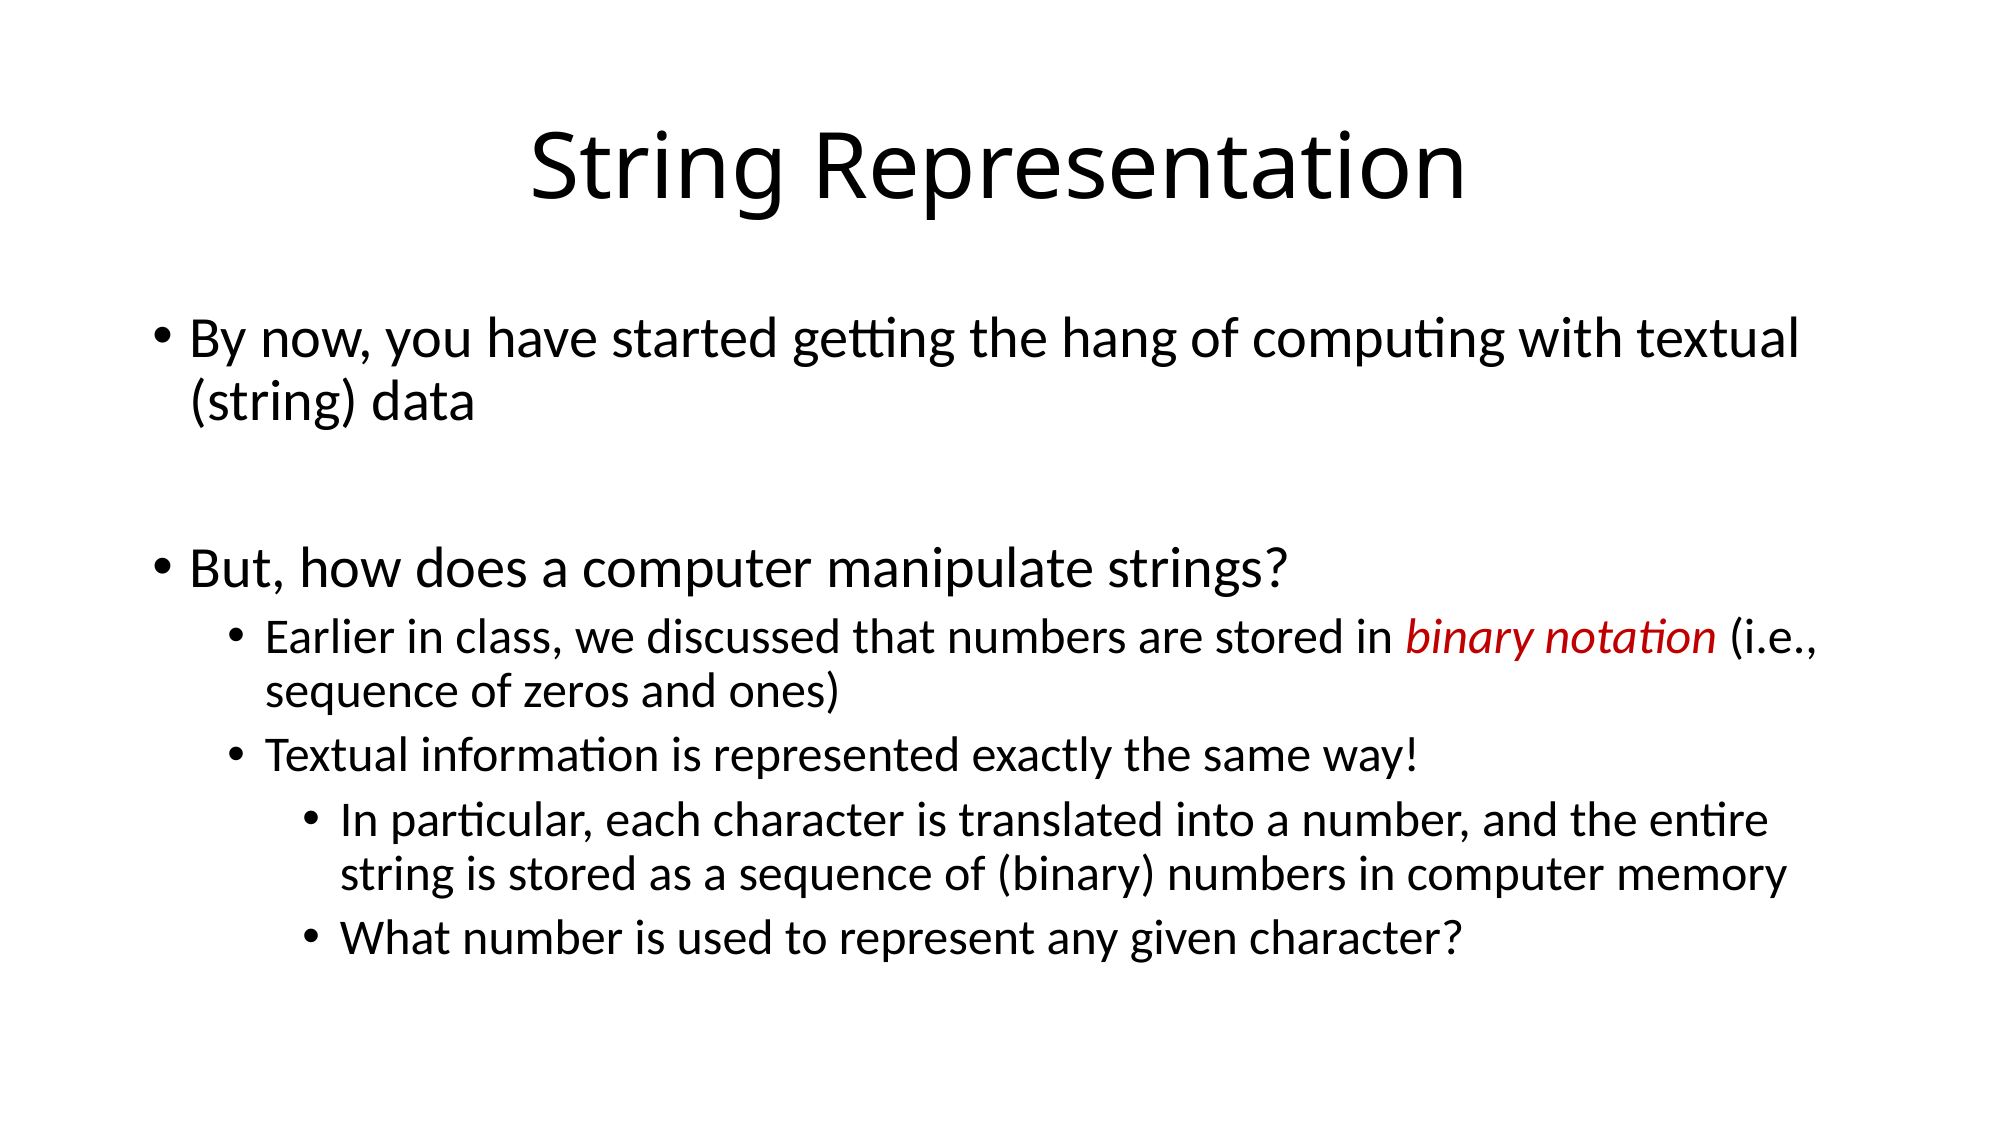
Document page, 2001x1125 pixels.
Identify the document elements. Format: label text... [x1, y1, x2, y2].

list By now, you have started getting the hang of computing with textual (string) data But, how does a computer manipulate strings? Earlier in class, we discussed that numbers are stored in binary notation (i.e., sequence of zeros and ones) Textual information is represented exactly the same way! In particular, each character is translated into a number, and the entire string is stored as a sequence of (binary) numbers in computer memory What number is used to represent any given character? [137, 299, 1863, 1014]
title String Representation [137, 59, 1863, 278]
